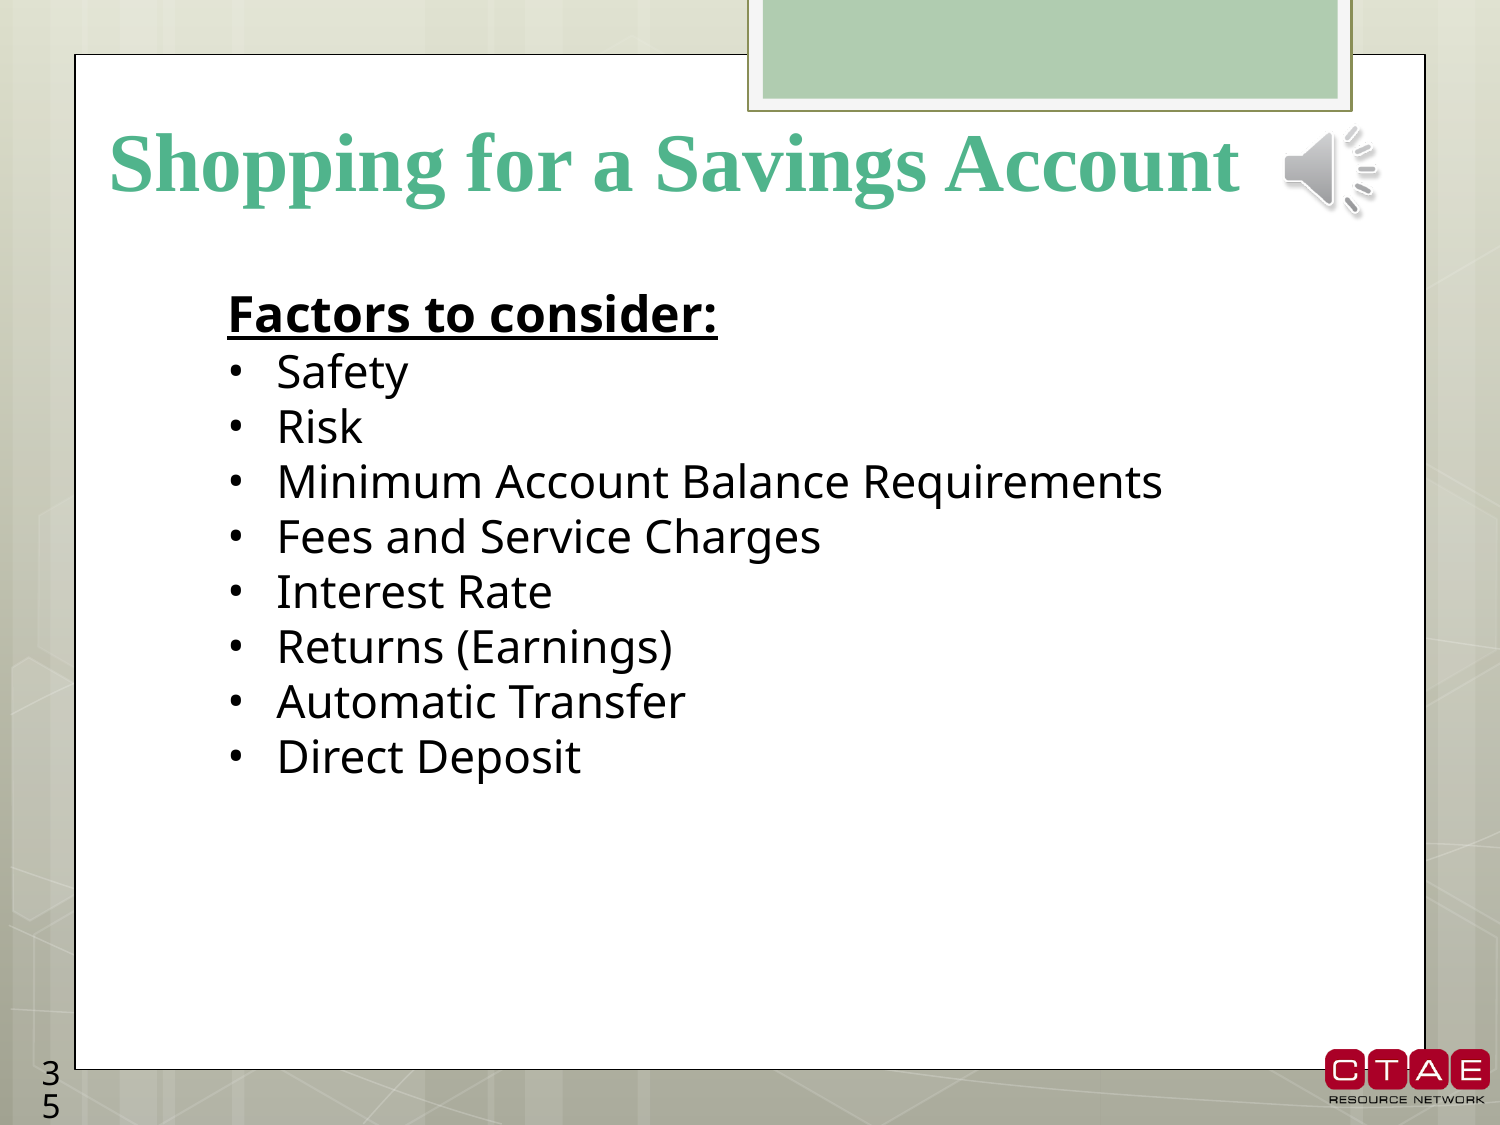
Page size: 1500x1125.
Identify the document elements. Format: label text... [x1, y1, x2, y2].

picture [1325, 1049, 1490, 1117]
text_box ‹#› [26, 1044, 94, 1105]
text_box Factors to consider: Safety Risk Minimum Account Balance Requirements Fees and Service Charges Interest Rate Returns (Earnings) Automatic Transfer Direct Deposit [212, 274, 1275, 790]
text_box Shopping for a Savings Account [93, 100, 1281, 216]
picture [1282, 121, 1383, 222]
